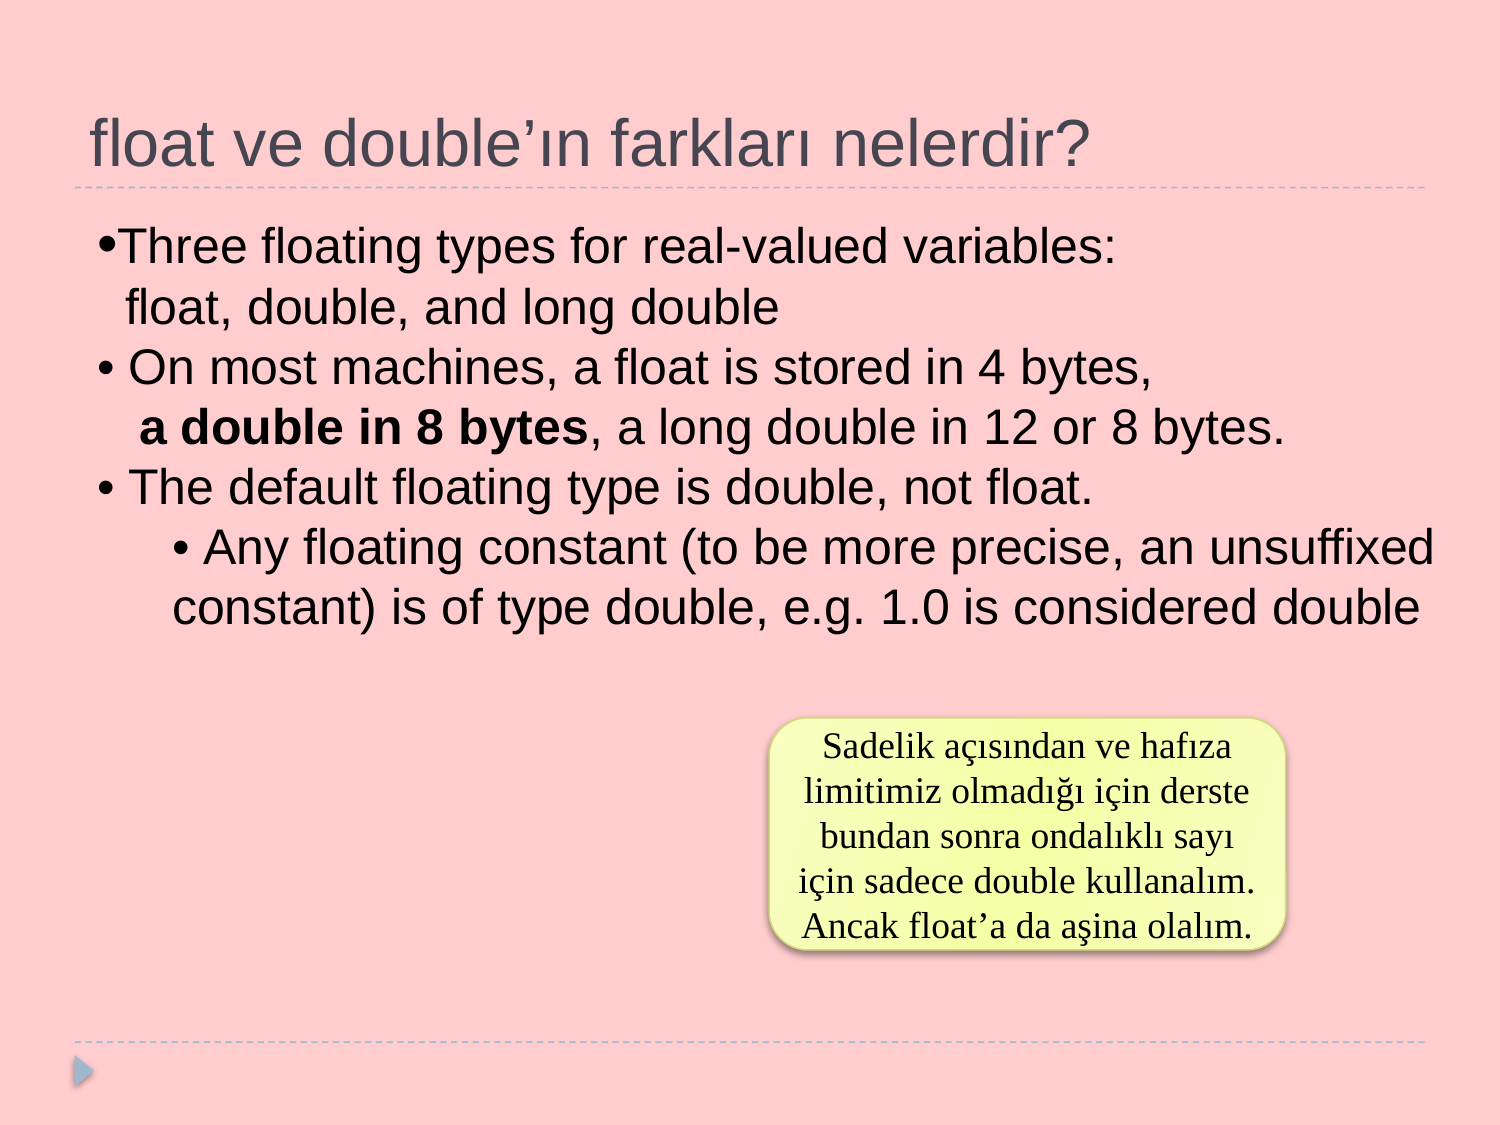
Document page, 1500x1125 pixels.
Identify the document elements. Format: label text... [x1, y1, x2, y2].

text_box •Three floating types for real-valued variables: float, double, and long double • On most machines, a float is stored in 4 bytes, a double in 8 bytes, a long double in 12 or 8 bytes. • The default floating type is double, not float. • Any floating constant (to be more precise, an unsuffixed constant) is of type double, e.g. 1.0 is considered double [82, 197, 1486, 713]
text_box Sadelik açısından ve hafıza limitimiz olmadığı için derste bundan sonra ondalıklı sayı için sadece double kullanalım. Ancak float’a da aşina olalım. [768, 716, 1287, 951]
title float ve double’ın farkları nelerdir? [75, 24, 1425, 188]
